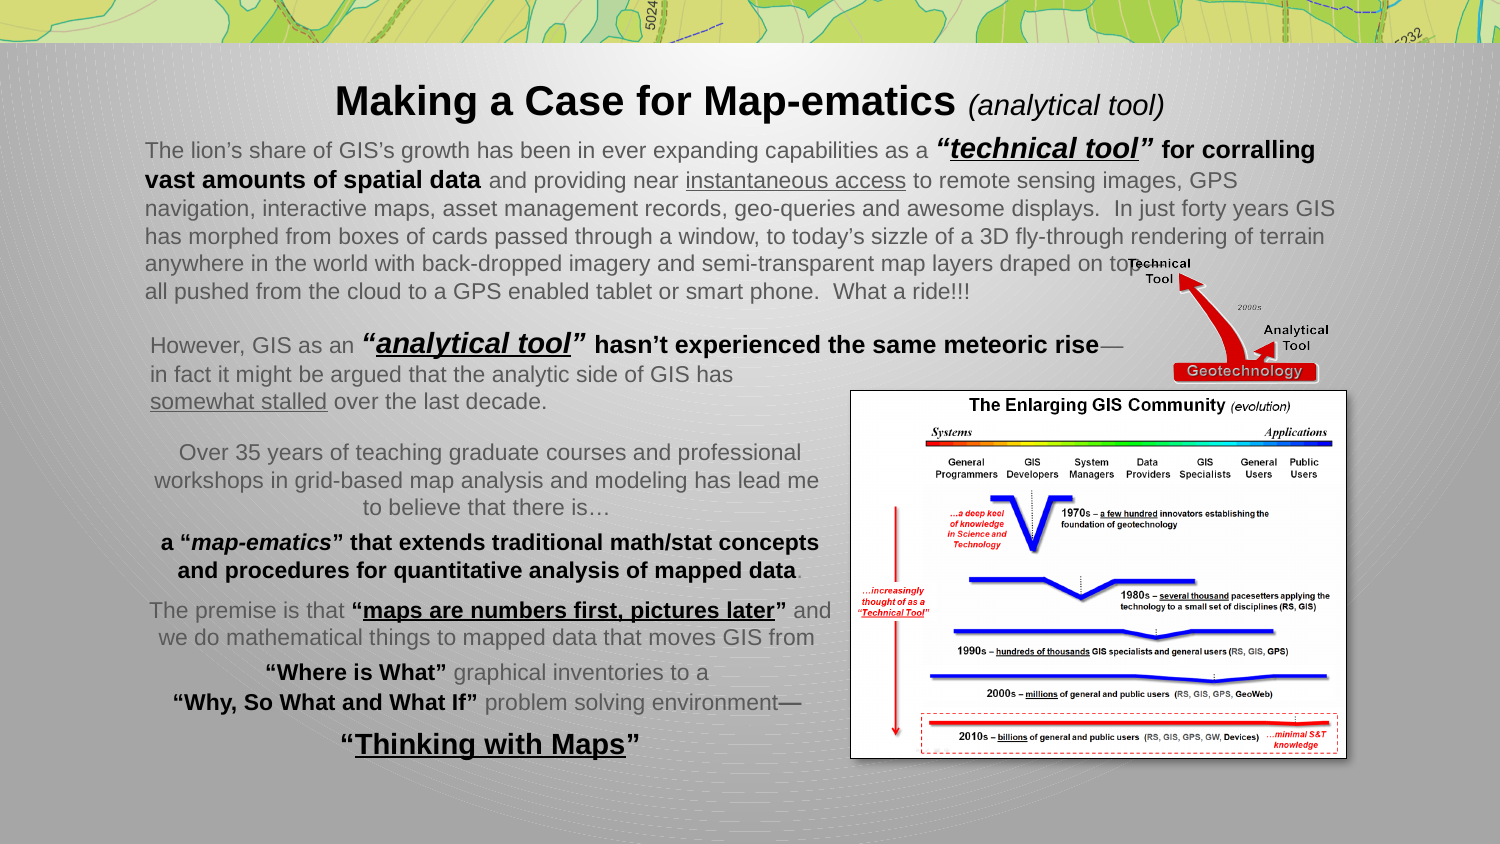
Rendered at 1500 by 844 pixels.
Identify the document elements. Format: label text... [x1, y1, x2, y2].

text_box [135, 257, 1331, 424]
picture [850, 389, 1347, 759]
text_box The lion’s share of GIS’s growth has been in ever expanding capabilities as a “technical tool” for corralling vast amounts of spatial data and providing near instantaneous access to remote sensing images, GPS navigation, interactive maps, asset management records, geo-queries and awesome displays. In just forty years GIS has morphed from boxes of cards passed through a window, to today’s sizzle of a 3D fly-through rendering of terrain anywhere in the world with back-dropped imagery and semi-transparent map layers draped on top— all pushed from the cloud to a GPS enabled tablet or smart phone. What a ride!!! [130, 142, 1370, 312]
text_box Making a Case for Map-ematics (analytical tool) [0, 55, 1500, 142]
text_box Over 35 years of teaching graduate courses and professional workshops in grid-based map analysis and modeling has lead me to believe that there is… a “map-ematics” that extends traditional math/stat concepts and procedures for quantitative analysis of mapped data. The premise is that “maps are numbers first, pictures later” and we do mathematical things to mapped data that moves GIS from “Where is What” graphical inventories to a “Why, So What and What If” problem solving environment— “Thinking with Maps” [132, 430, 849, 768]
picture [0, 0, 1500, 43]
